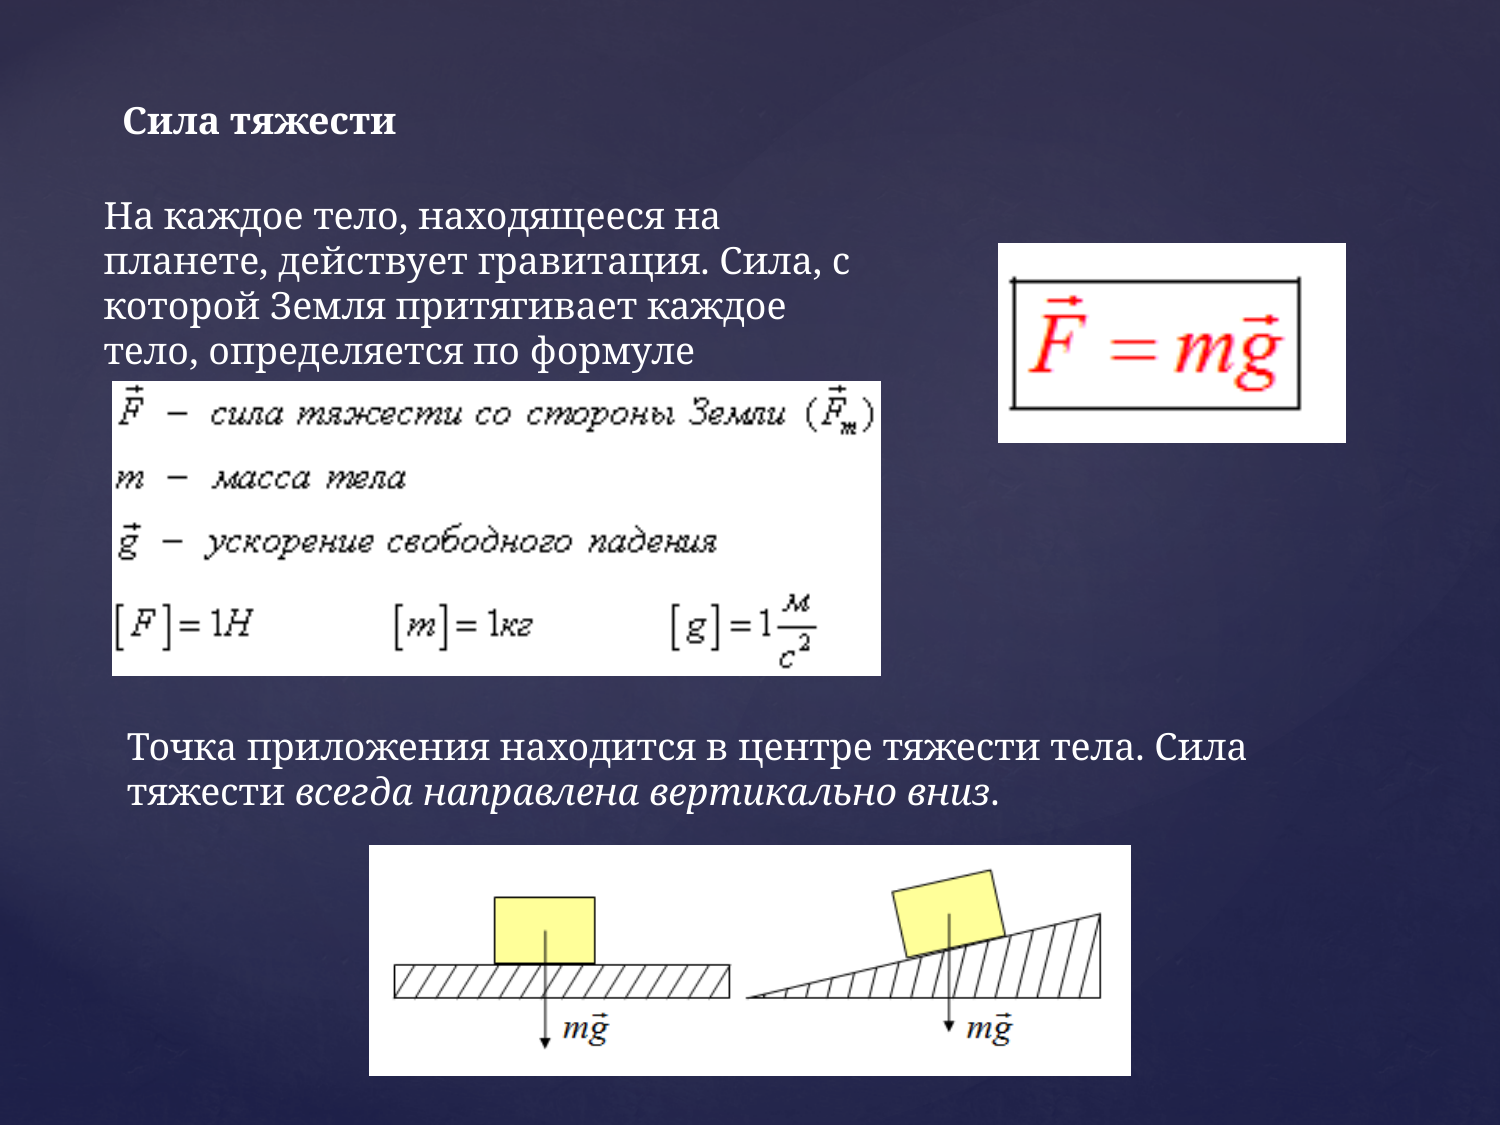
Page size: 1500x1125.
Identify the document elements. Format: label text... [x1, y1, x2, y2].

picture [111, 380, 882, 676]
picture [997, 243, 1346, 443]
text_box Сила тяжести [107, 89, 412, 150]
text_box На каждое тело, находящееся на планете, действует гравитация. Сила, с которой Земля притягивает каждое тело, определяется по формуле [88, 184, 881, 380]
picture [368, 845, 1131, 1077]
text_box Точка приложения находится в центре тяжести тела. Сила тяжести всегда направлена вертикально вниз. [112, 715, 1424, 821]
